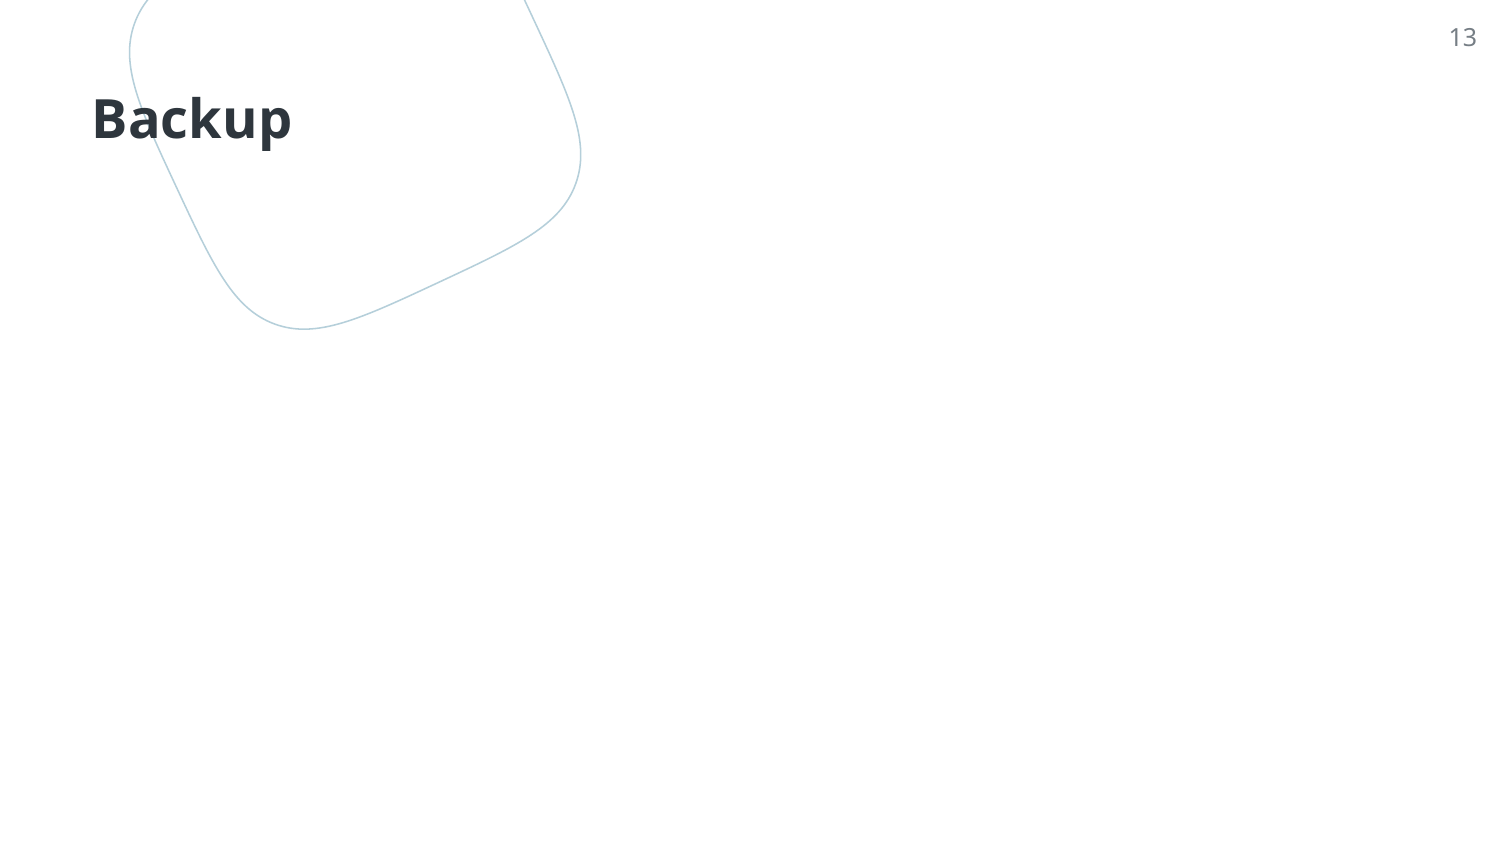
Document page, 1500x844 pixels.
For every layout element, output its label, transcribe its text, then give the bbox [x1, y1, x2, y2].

slide_number 13 [1387, 21, 1478, 86]
title Backup [91, 84, 555, 161]
